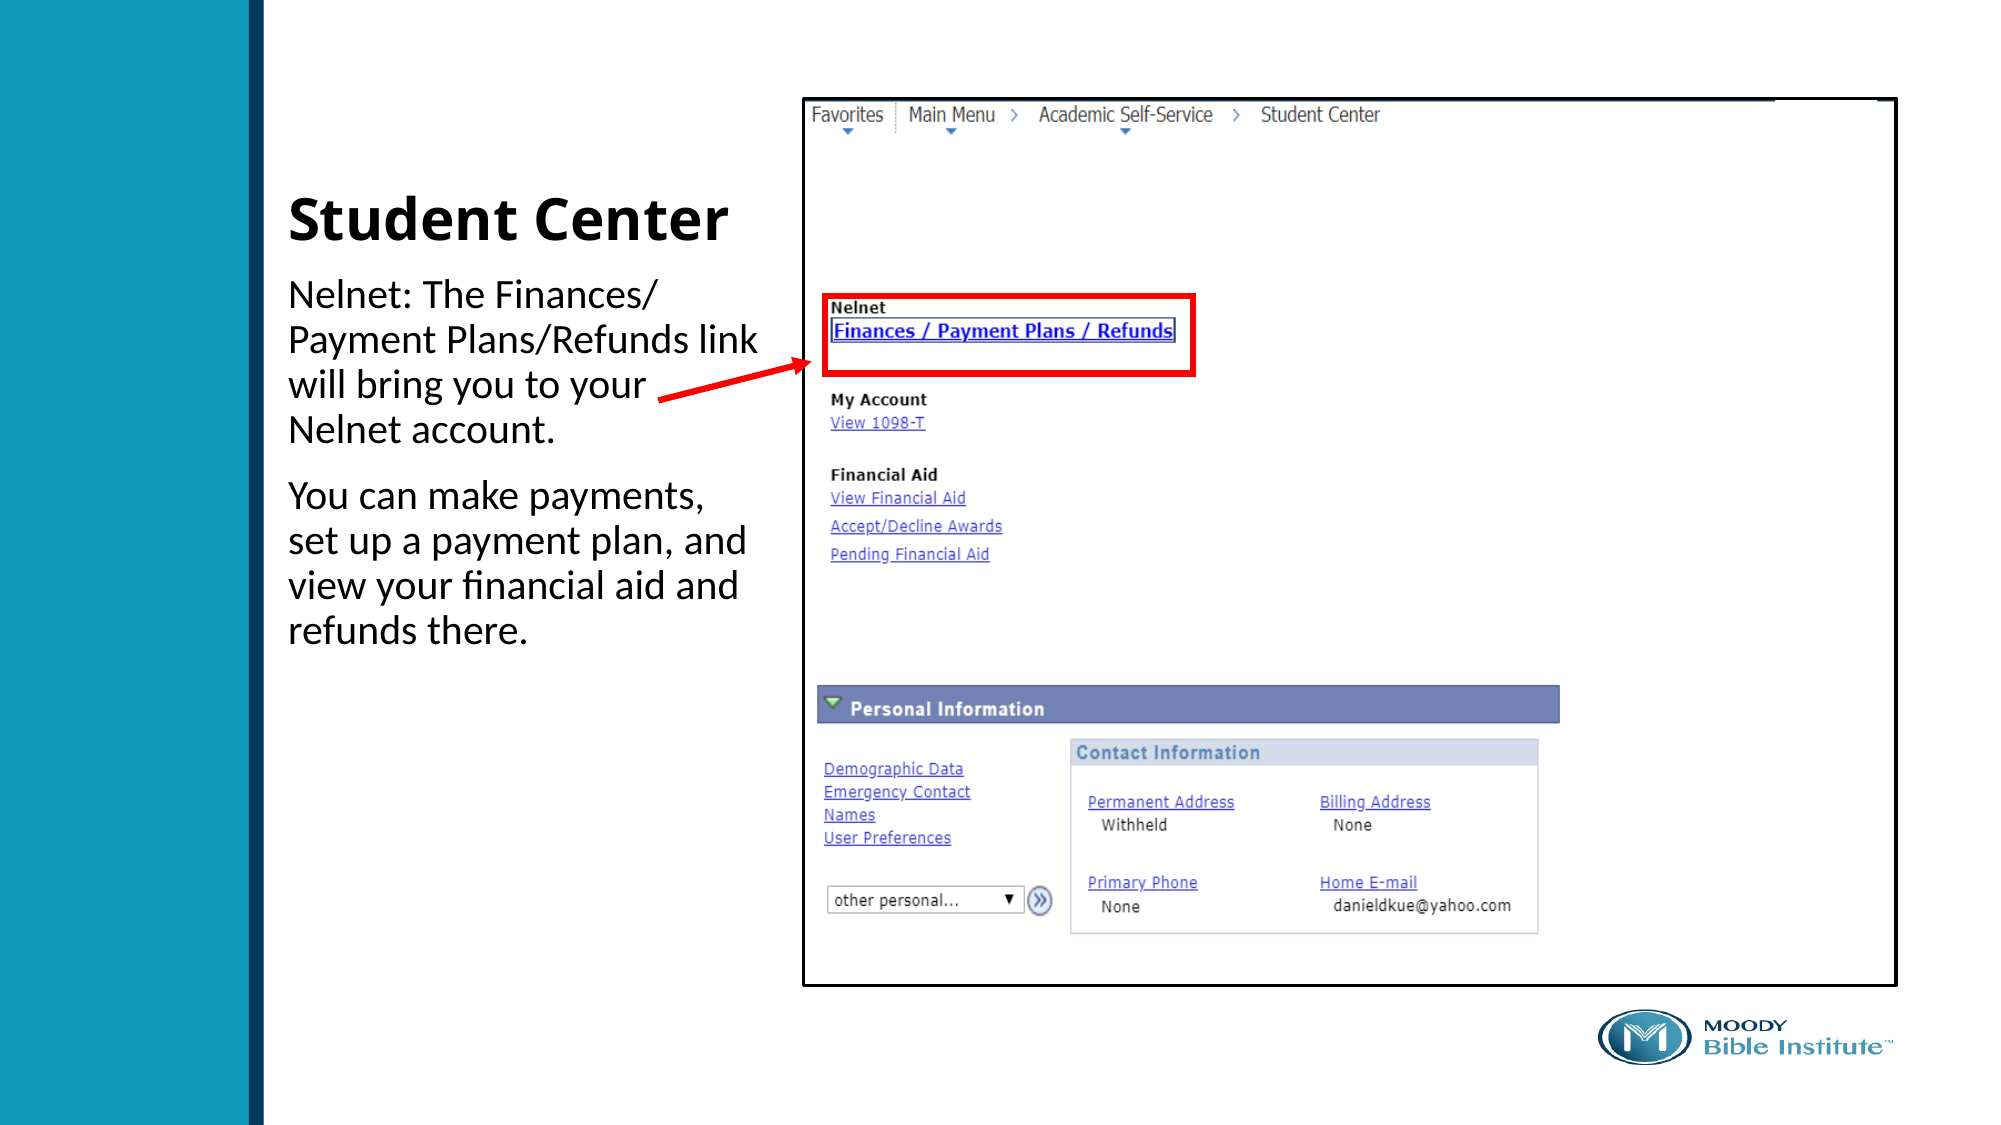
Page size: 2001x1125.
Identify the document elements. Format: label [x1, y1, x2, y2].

picture [0, 0, 2000, 1125]
text_box [658, 361, 812, 401]
